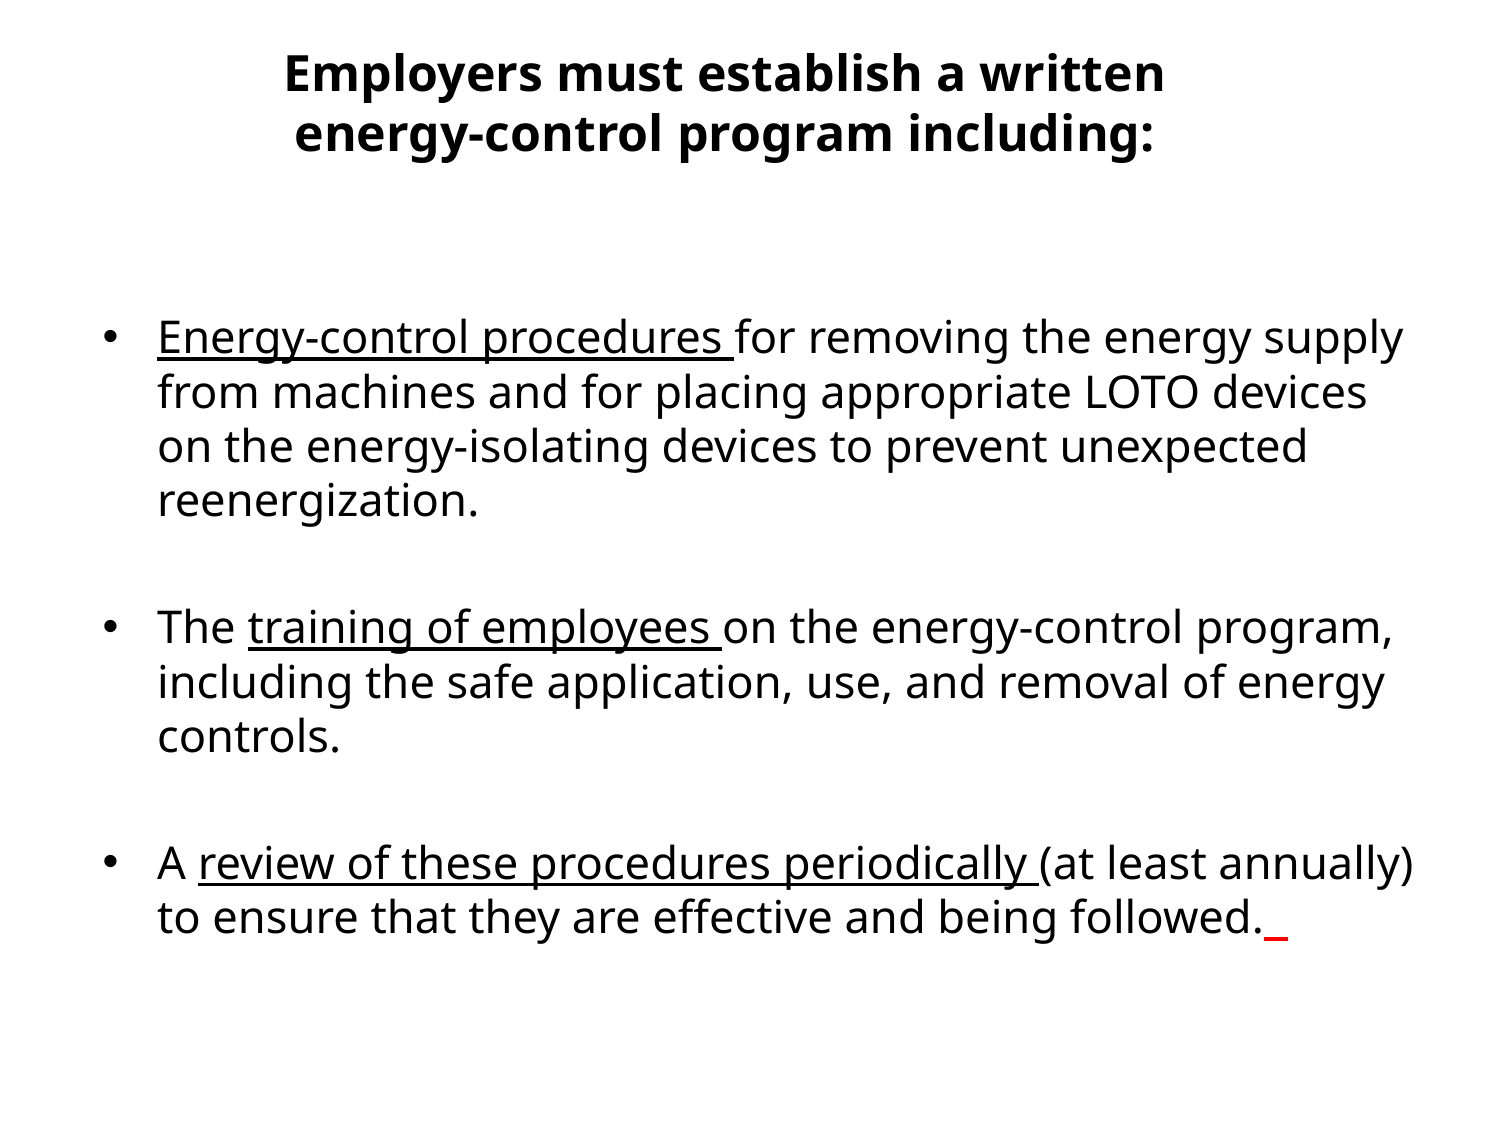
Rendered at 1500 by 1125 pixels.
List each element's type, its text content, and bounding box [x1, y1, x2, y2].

list Energy-control procedures for removing the energy supply from machines and for placing appropriate LOTO devices on the energy-isolating devices to prevent unexpected reenergization. The training of employees on the energy-control program, including the safe application, use, and removal of energy controls. A review of these procedures periodically (at least annually) to ensure that they are effective and being followed. [87, 237, 1438, 1005]
title Employers must establish a written energy-control program including: [249, 37, 1200, 225]
